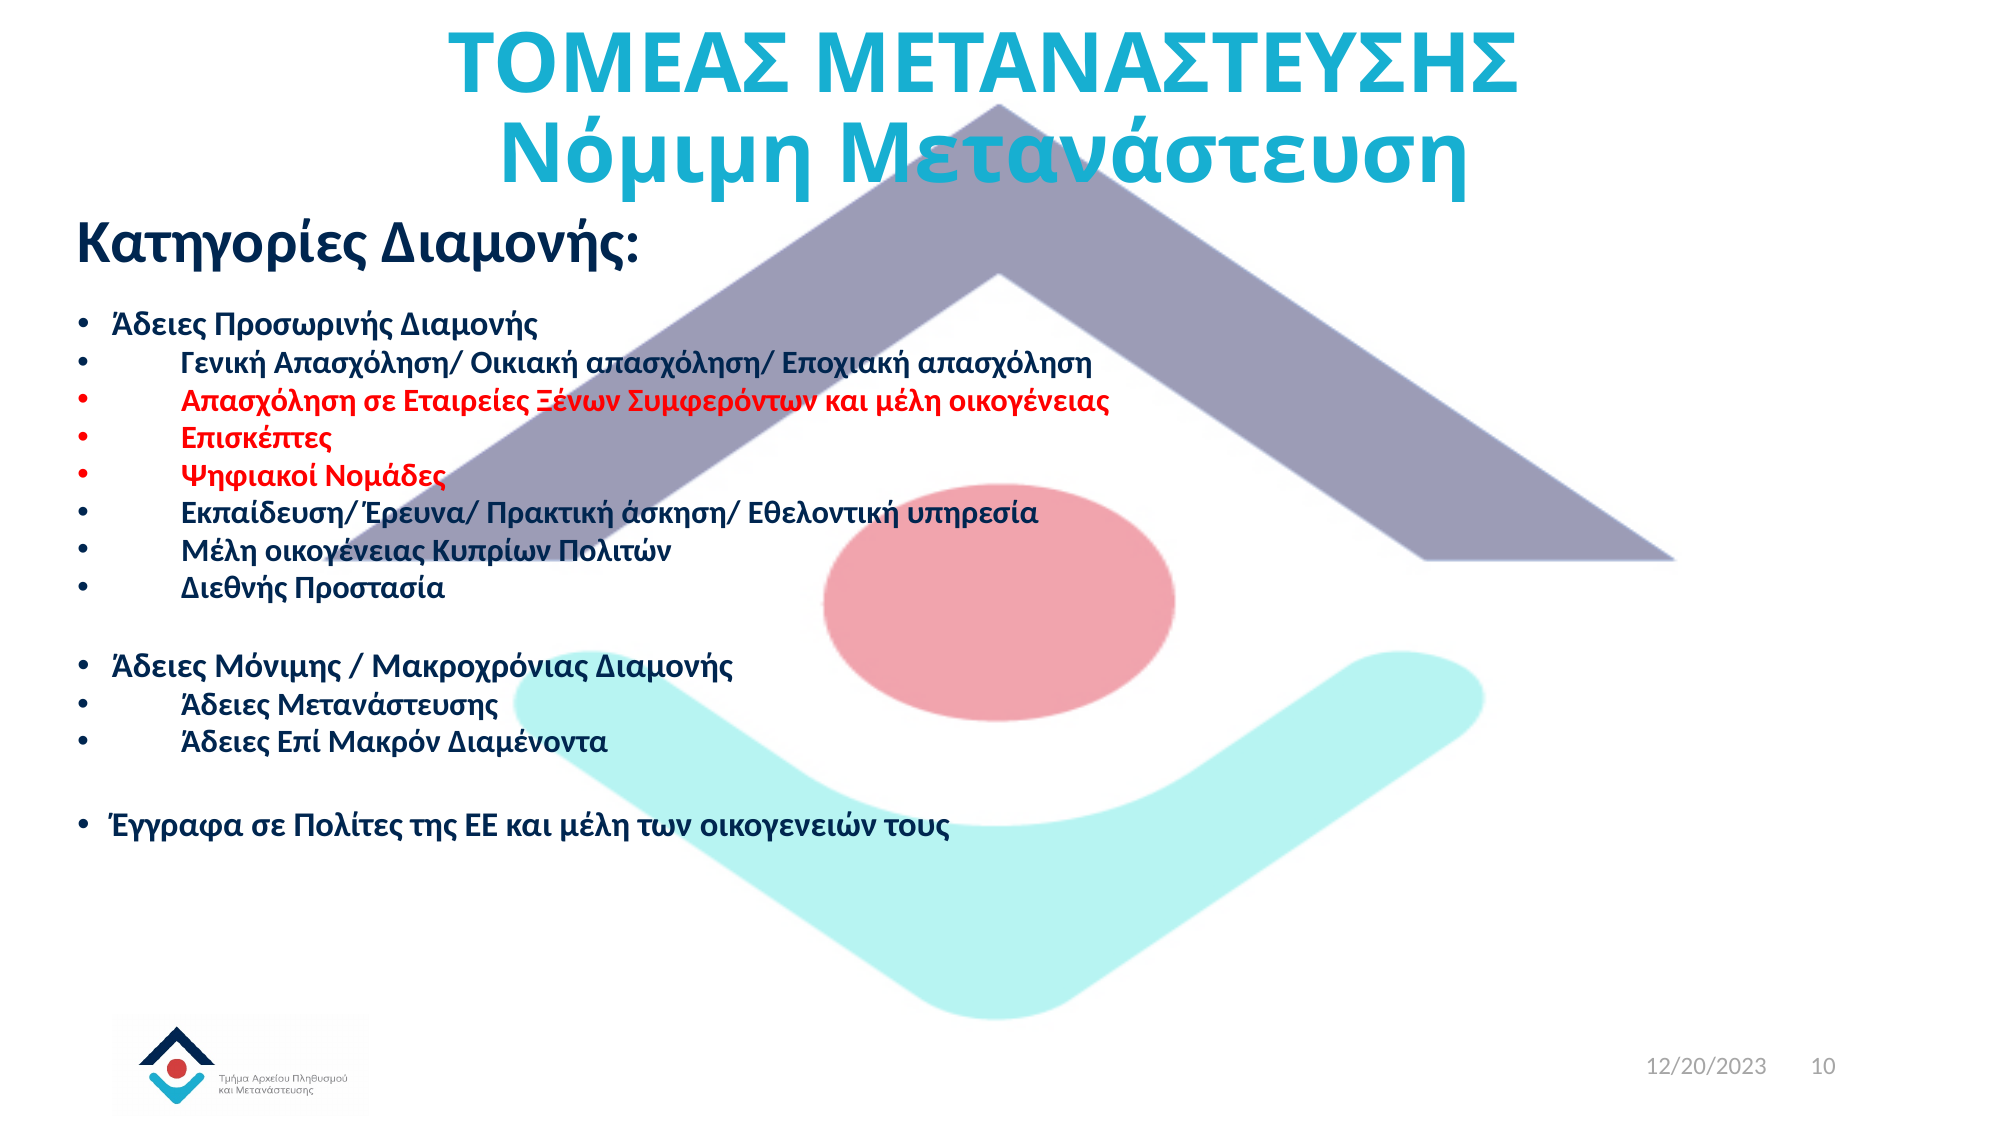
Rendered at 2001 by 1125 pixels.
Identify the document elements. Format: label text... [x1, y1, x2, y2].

title ΤΟΜΕΑΣ ΜΕΤΑΝΑΣΤΕΥΣΗΣ Νόμιμη Μετανάστευση [120, 31, 1848, 165]
list Κατηγορίες Διαμονής: Άδειες Προσωρινής Διαμονής Γενική Απασχόληση/ Οικιακή απασχόληση/ Εποχιακή απασχόληση Απασχόληση σε Εταιρείες Ξένων Συμφερόντων και μέλη οικογένειας Επισκέπτες Ψηφιακοί Νομάδες Εκπαίδευση/ Έρευνα/ Πρακτική άσκηση/ Εθελοντική υπηρεσία Μέλη οικογένειας Κυπρίων Πολιτών Διεθνής Προστασία Άδειες Μόνιμης / Μακροχρόνιας Διαμονής Άδειες Μετανάστευσης Άδειες Επί Μακρόν Διαμένοντα Έγγραφα σε Πολίτες της ΕΕ και μέλη των οικογενειών τους [62, 165, 1938, 1058]
picture [112, 1058, 369, 1116]
